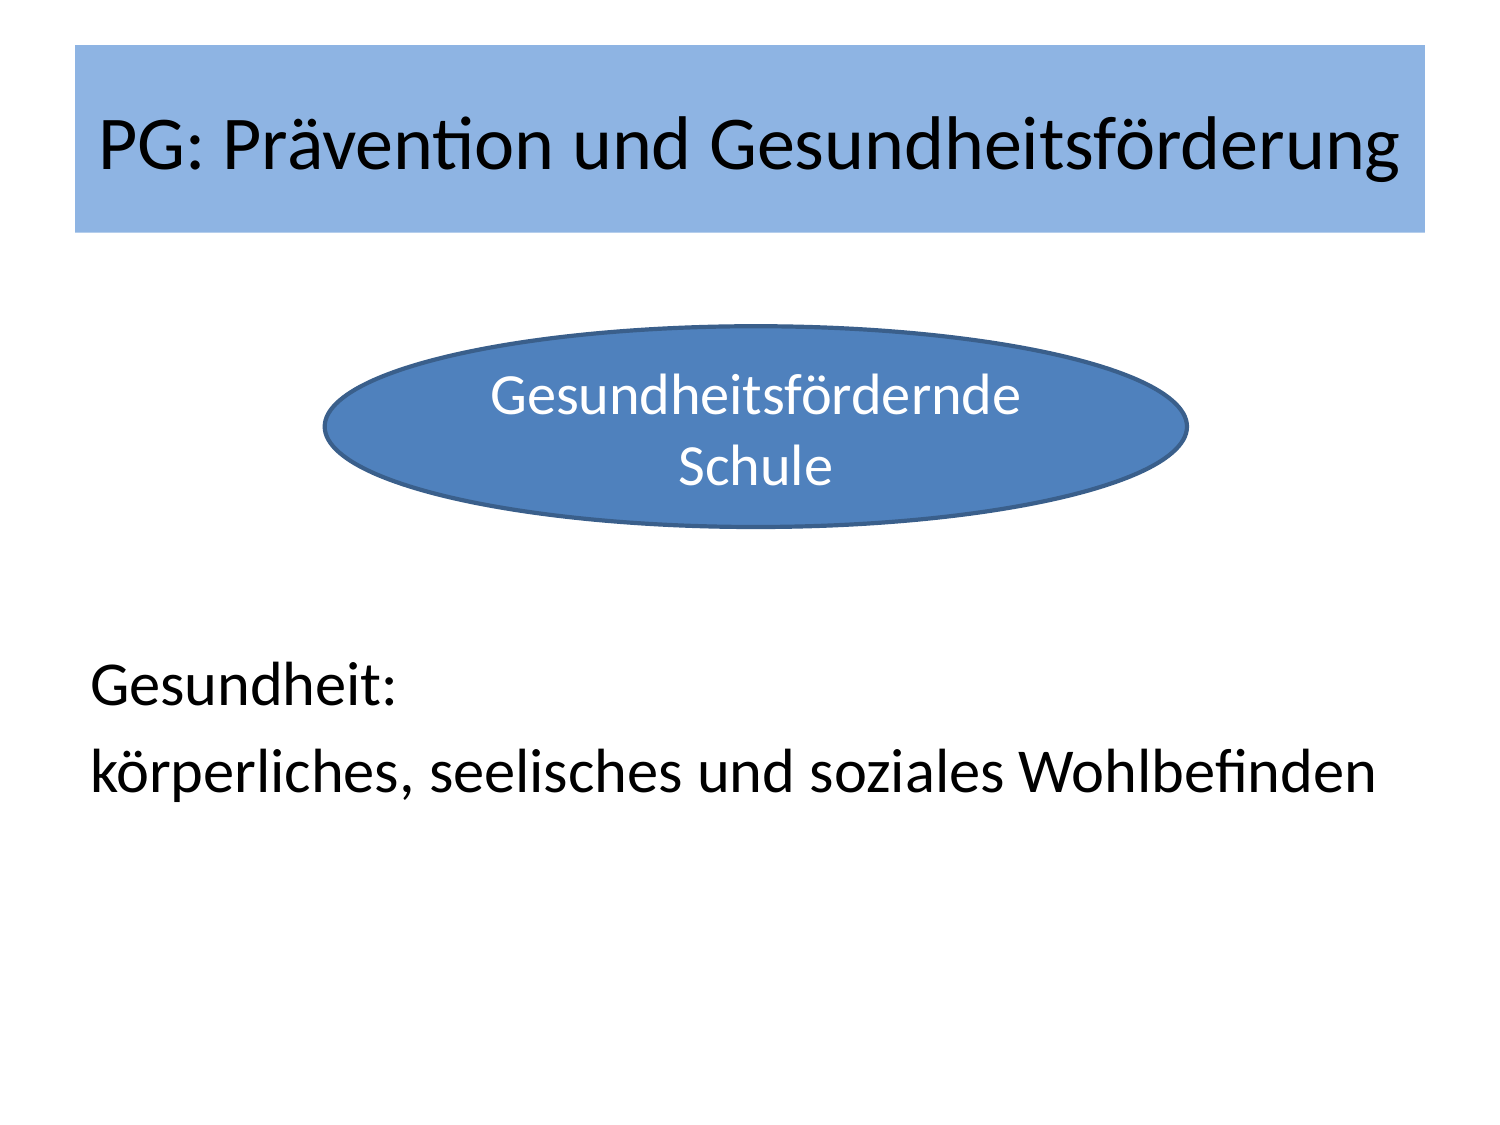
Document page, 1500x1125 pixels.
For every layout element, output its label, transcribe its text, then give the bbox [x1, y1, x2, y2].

list Gesundheit: körperliches, seelisches und soziales Wohlbefinden [75, 262, 1425, 1005]
title PG: Prävention und Gesundheitsförderung [75, 45, 1425, 233]
text_box Gesundheitsfördernde Schule [322, 324, 1190, 530]
